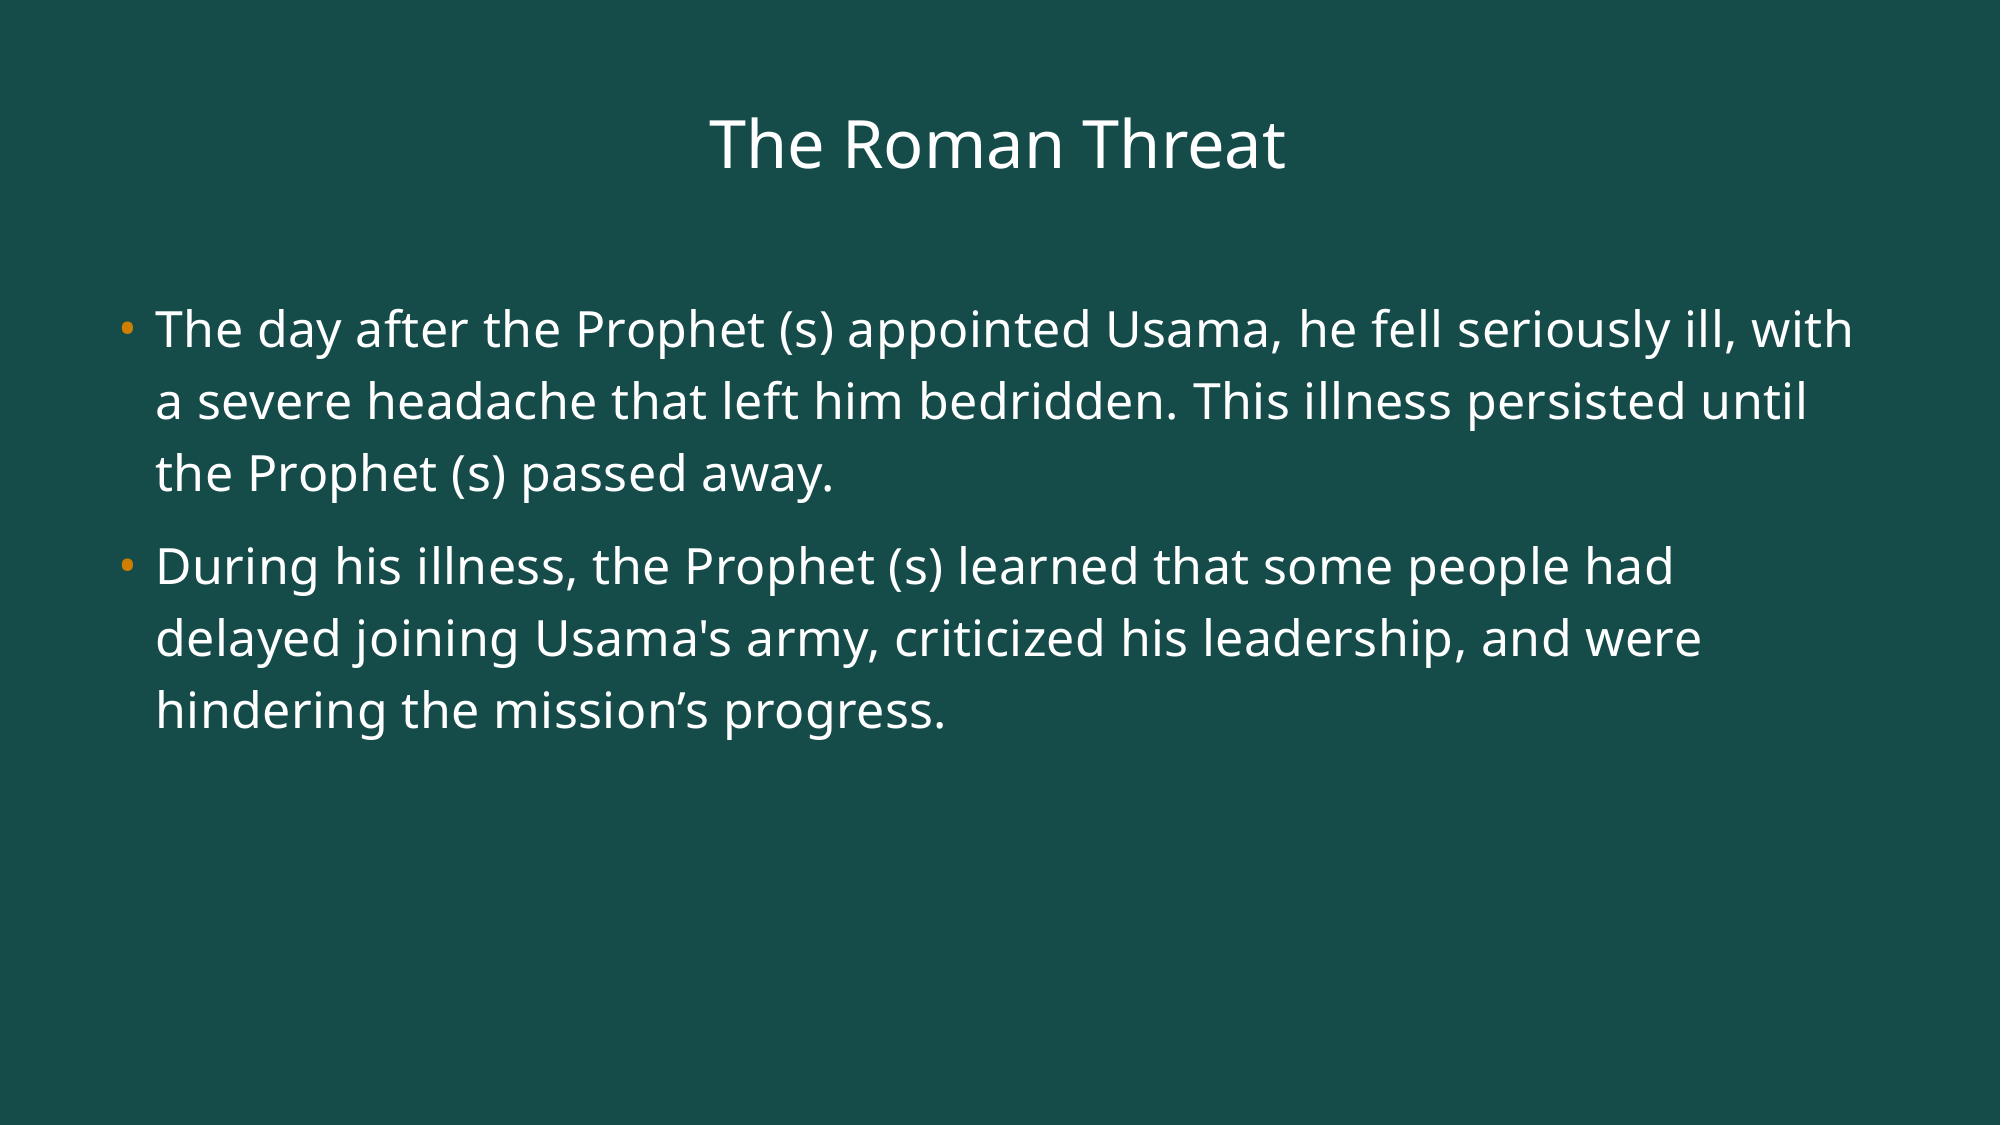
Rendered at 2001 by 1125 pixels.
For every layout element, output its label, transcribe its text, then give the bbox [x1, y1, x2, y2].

title The Roman Threat [118, 101, 1878, 285]
list The day after the Prophet (s) appointed Usama, he fell seriously ill, with a severe headache that left him bedridden. This illness persisted until the Prophet (s) passed away. During his illness, the Prophet (s) learned that some people had delayed joining Usama's army, criticized his leadership, and were hindering the mission’s progress. [118, 285, 1878, 947]
